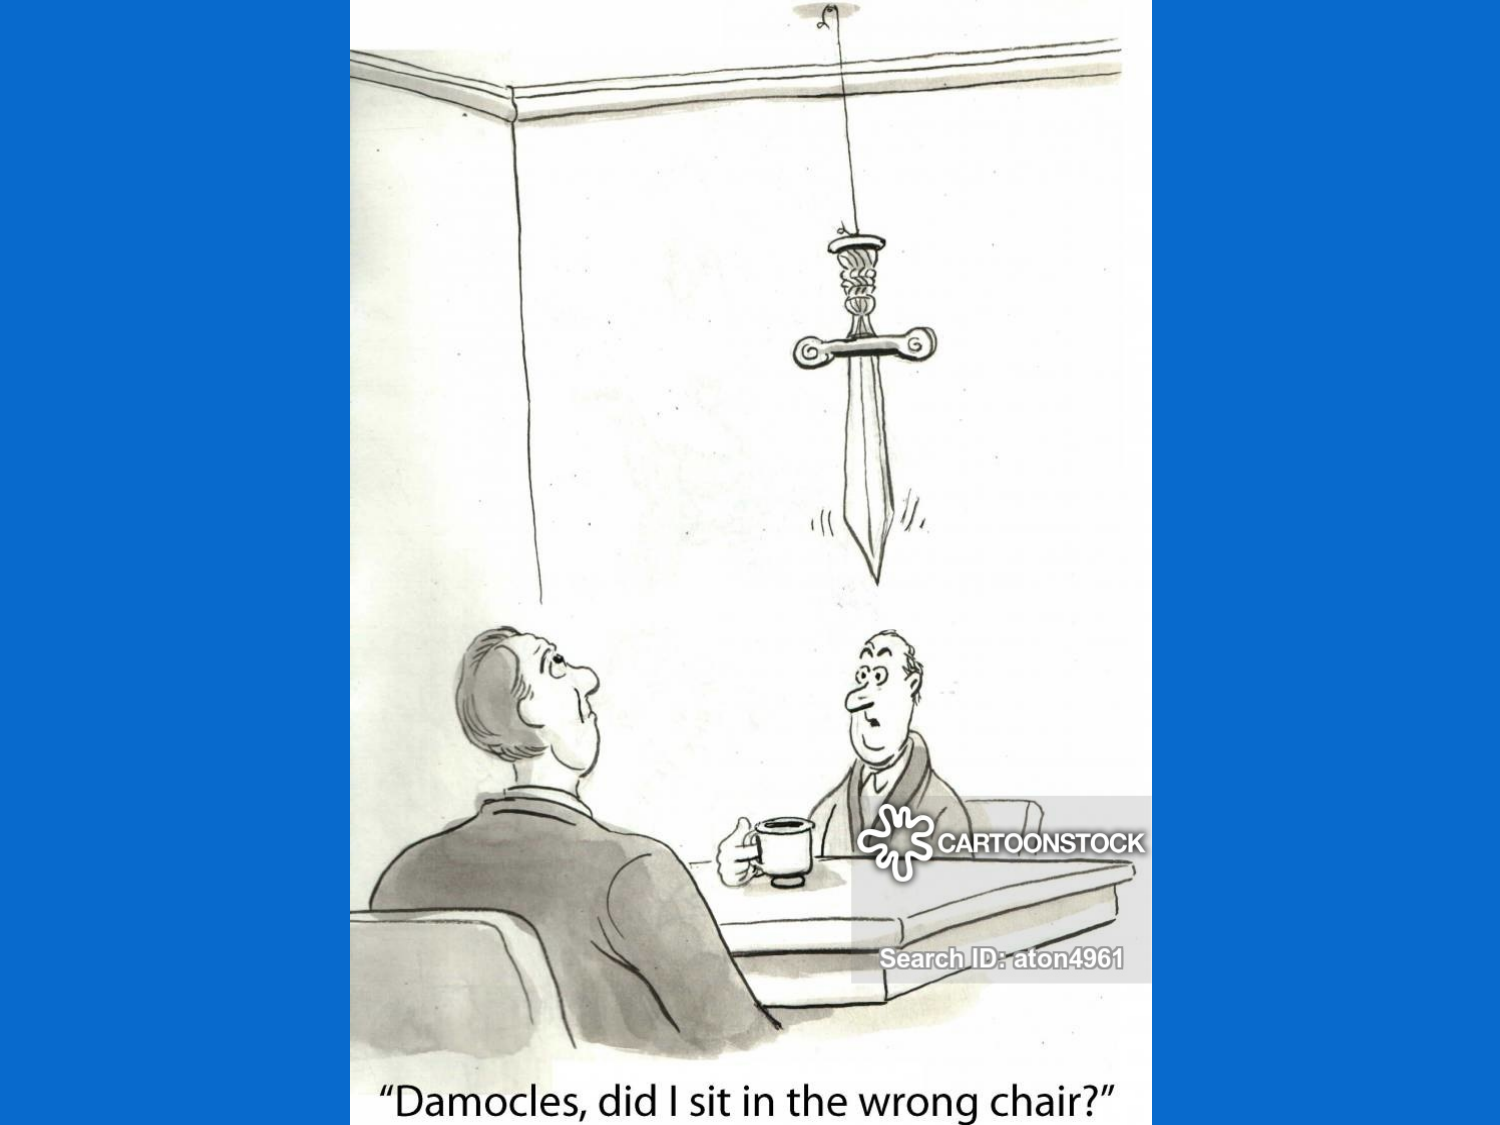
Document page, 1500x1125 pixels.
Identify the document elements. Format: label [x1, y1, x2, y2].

picture [349, 0, 1152, 1125]
